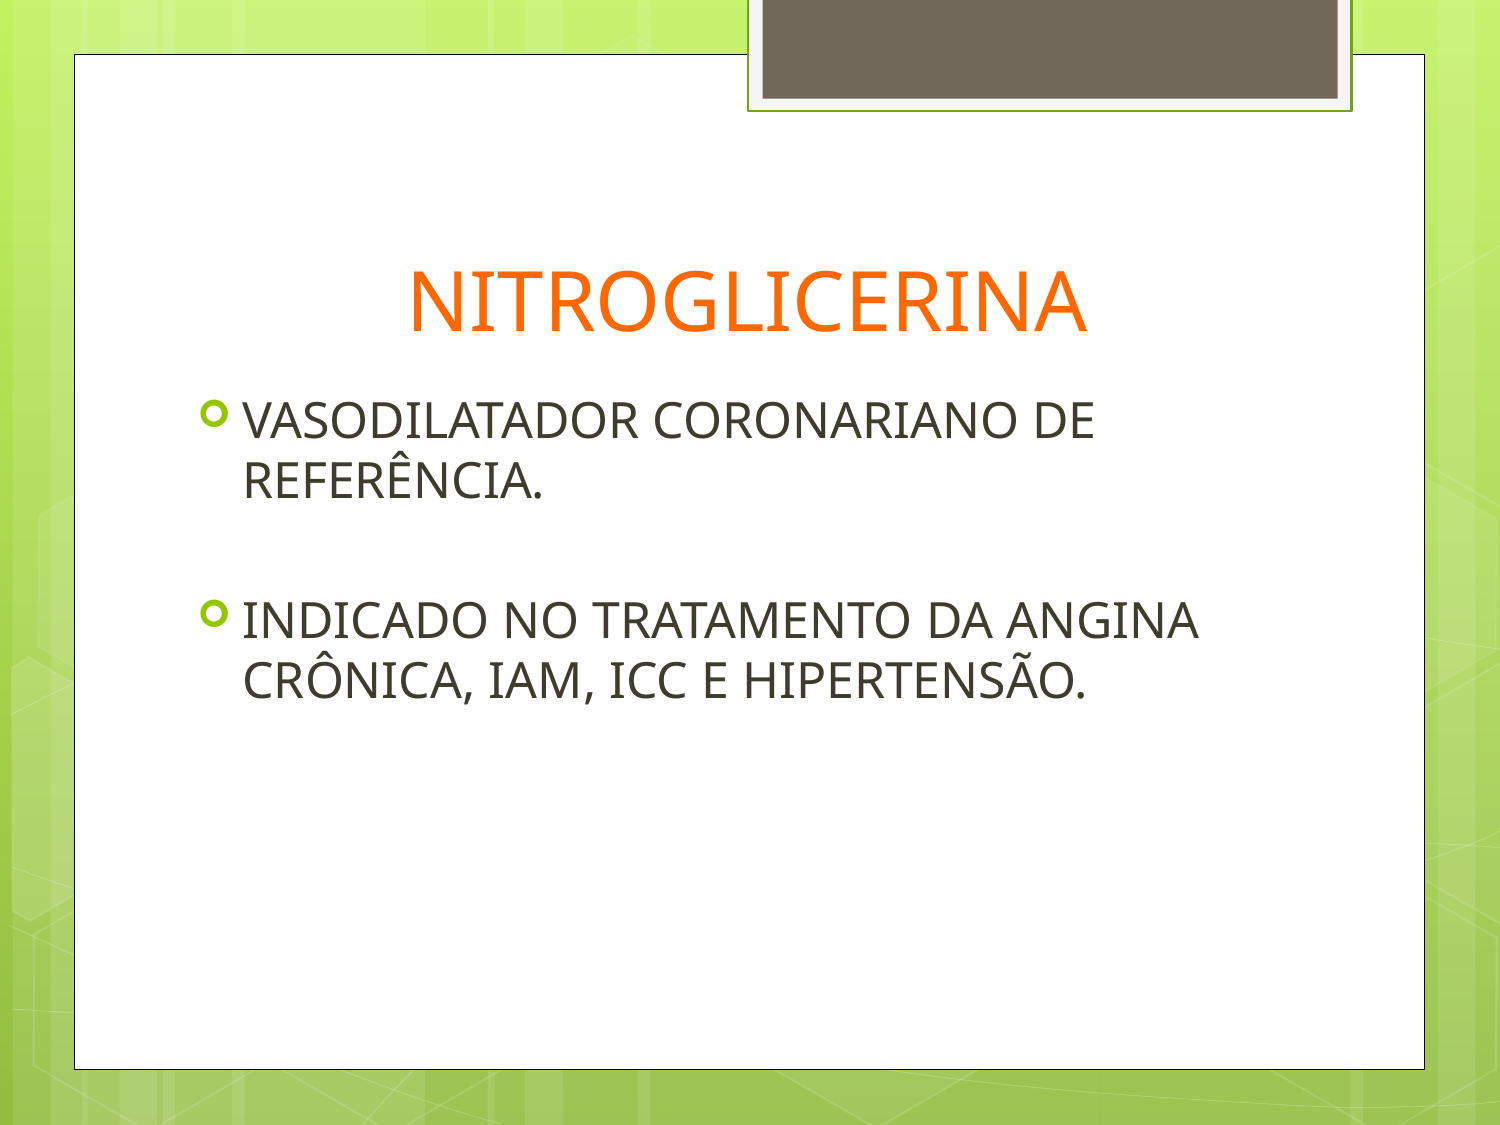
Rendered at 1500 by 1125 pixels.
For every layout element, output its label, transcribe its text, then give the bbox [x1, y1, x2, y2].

list VASODILATADOR CORONARIANO DE REFERÊNCIA. INDICADO NO TRATAMENTO DA ANGINA CRÔNICA, IAM, ICC E HIPERTENSÃO. [171, 381, 1283, 957]
title NITROGLICERINA [171, 168, 1324, 357]
